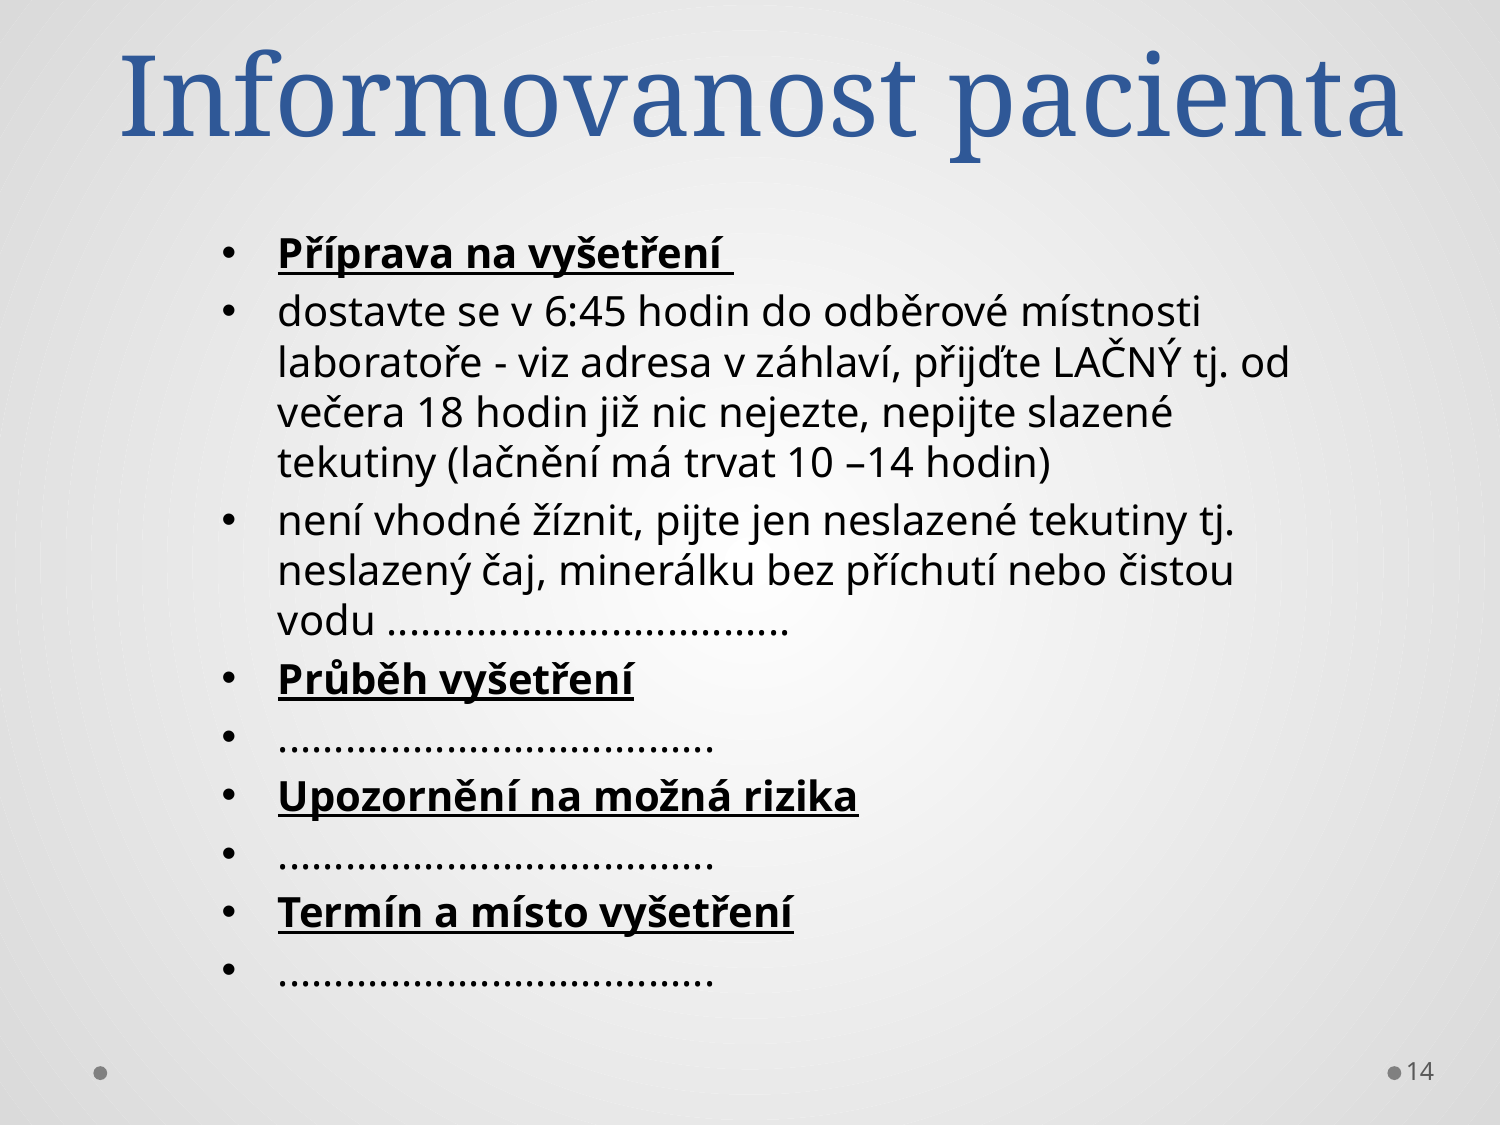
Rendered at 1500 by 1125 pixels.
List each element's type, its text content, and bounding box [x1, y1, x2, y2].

list Příprava na vyšetření dostavte se v 6:45 hodin do odběrové místnosti laboratoře - viz adresa v záhlaví, přijďte LAČNÝ tj. od večera 18 hodin již nic nejezte, nepijte slazené tekutiny (lačnění má trvat 10 –14 hodin) není vhodné žíznit, pijte jen neslazené tekutiny tj. neslazený čaj, minerálku bez příchutí nebo čistou vodu .................................... Průběh vyšetření ....................................... Upozornění na možná rizika ....................................... Termín a místo vyšetření ....................................... [206, 160, 1312, 1125]
slide_number 14 [1401, 1042, 1494, 1103]
title Informovanost pacienta [88, 0, 1439, 167]
